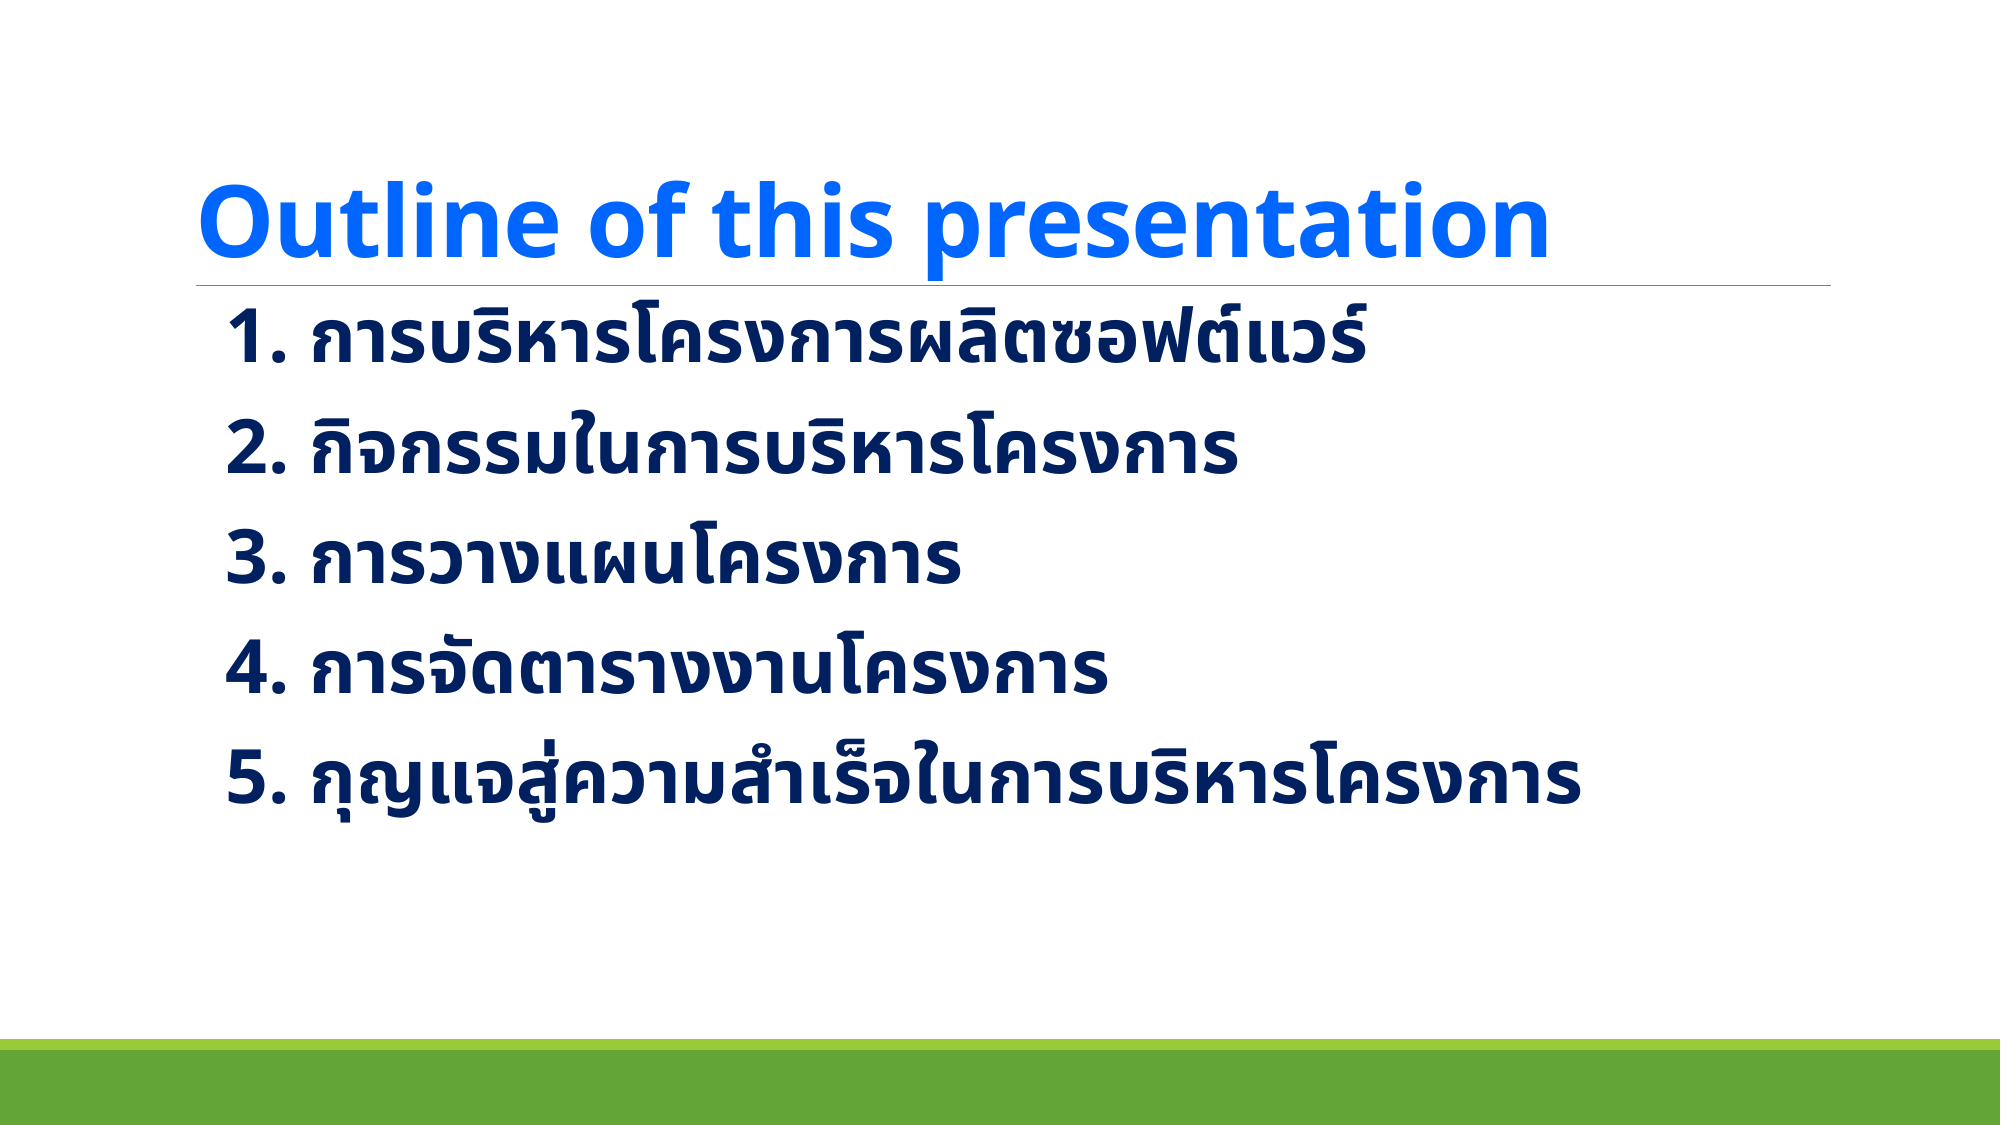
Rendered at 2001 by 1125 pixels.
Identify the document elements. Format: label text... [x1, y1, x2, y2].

list 1. การบริหารโครงการผลิตซอฟต์แวร์ 2. กิจกรรมในการบริหารโครงการ 3. การวางแผนโครงการ 4. การจัดตารางงานโครงการ 5. กุญแจสู่ความสำเร็จในการบริหารโครงการ [208, 290, 1638, 966]
title Outline of this presentation [180, 47, 1830, 285]
